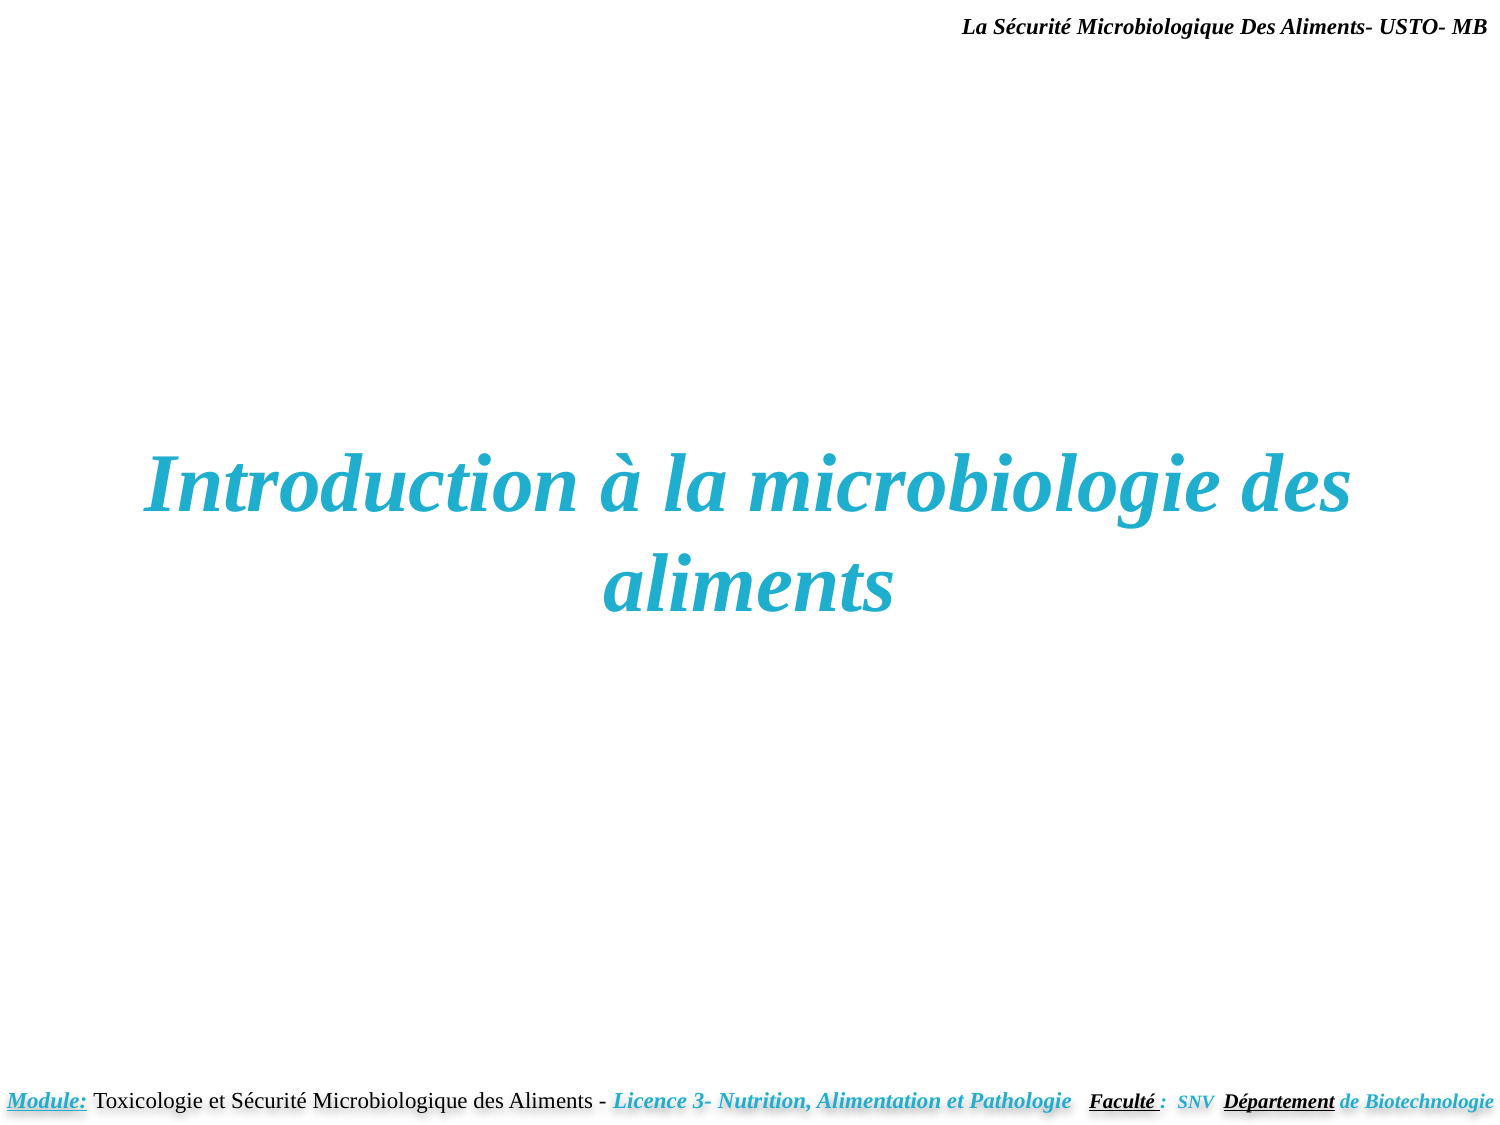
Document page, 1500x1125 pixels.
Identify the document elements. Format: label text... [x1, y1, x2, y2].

text_box Introduction à la microbiologie des aliments [0, 420, 1500, 636]
text_box Module: Toxicologie et Sécurité Microbiologique des Aliments - Licence 3- Nutrition, Alimentation et Pathologie Faculté : SNV Département de Biotechnologie [0, 1064, 1500, 1125]
text_box La Sécurité Microbiologique Des Aliments- USTO- MB [924, 4, 1500, 47]
